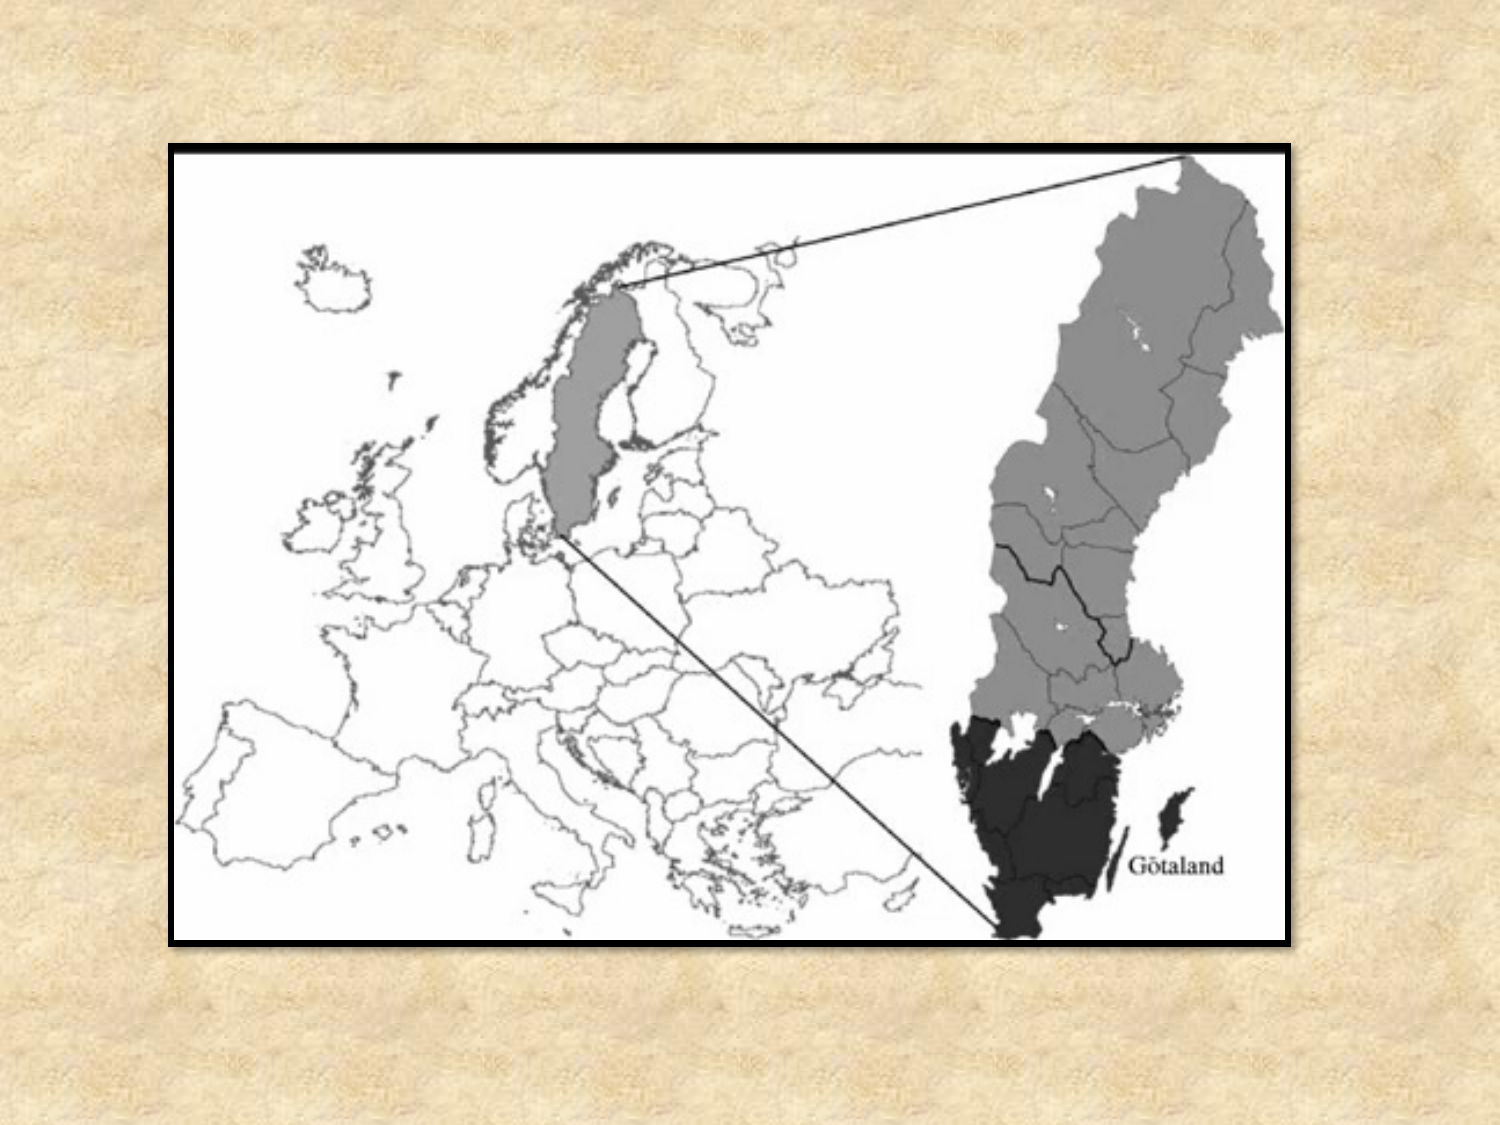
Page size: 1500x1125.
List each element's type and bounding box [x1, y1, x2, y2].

list [174, 148, 1286, 941]
picture [0, 0, 1500, 1125]
